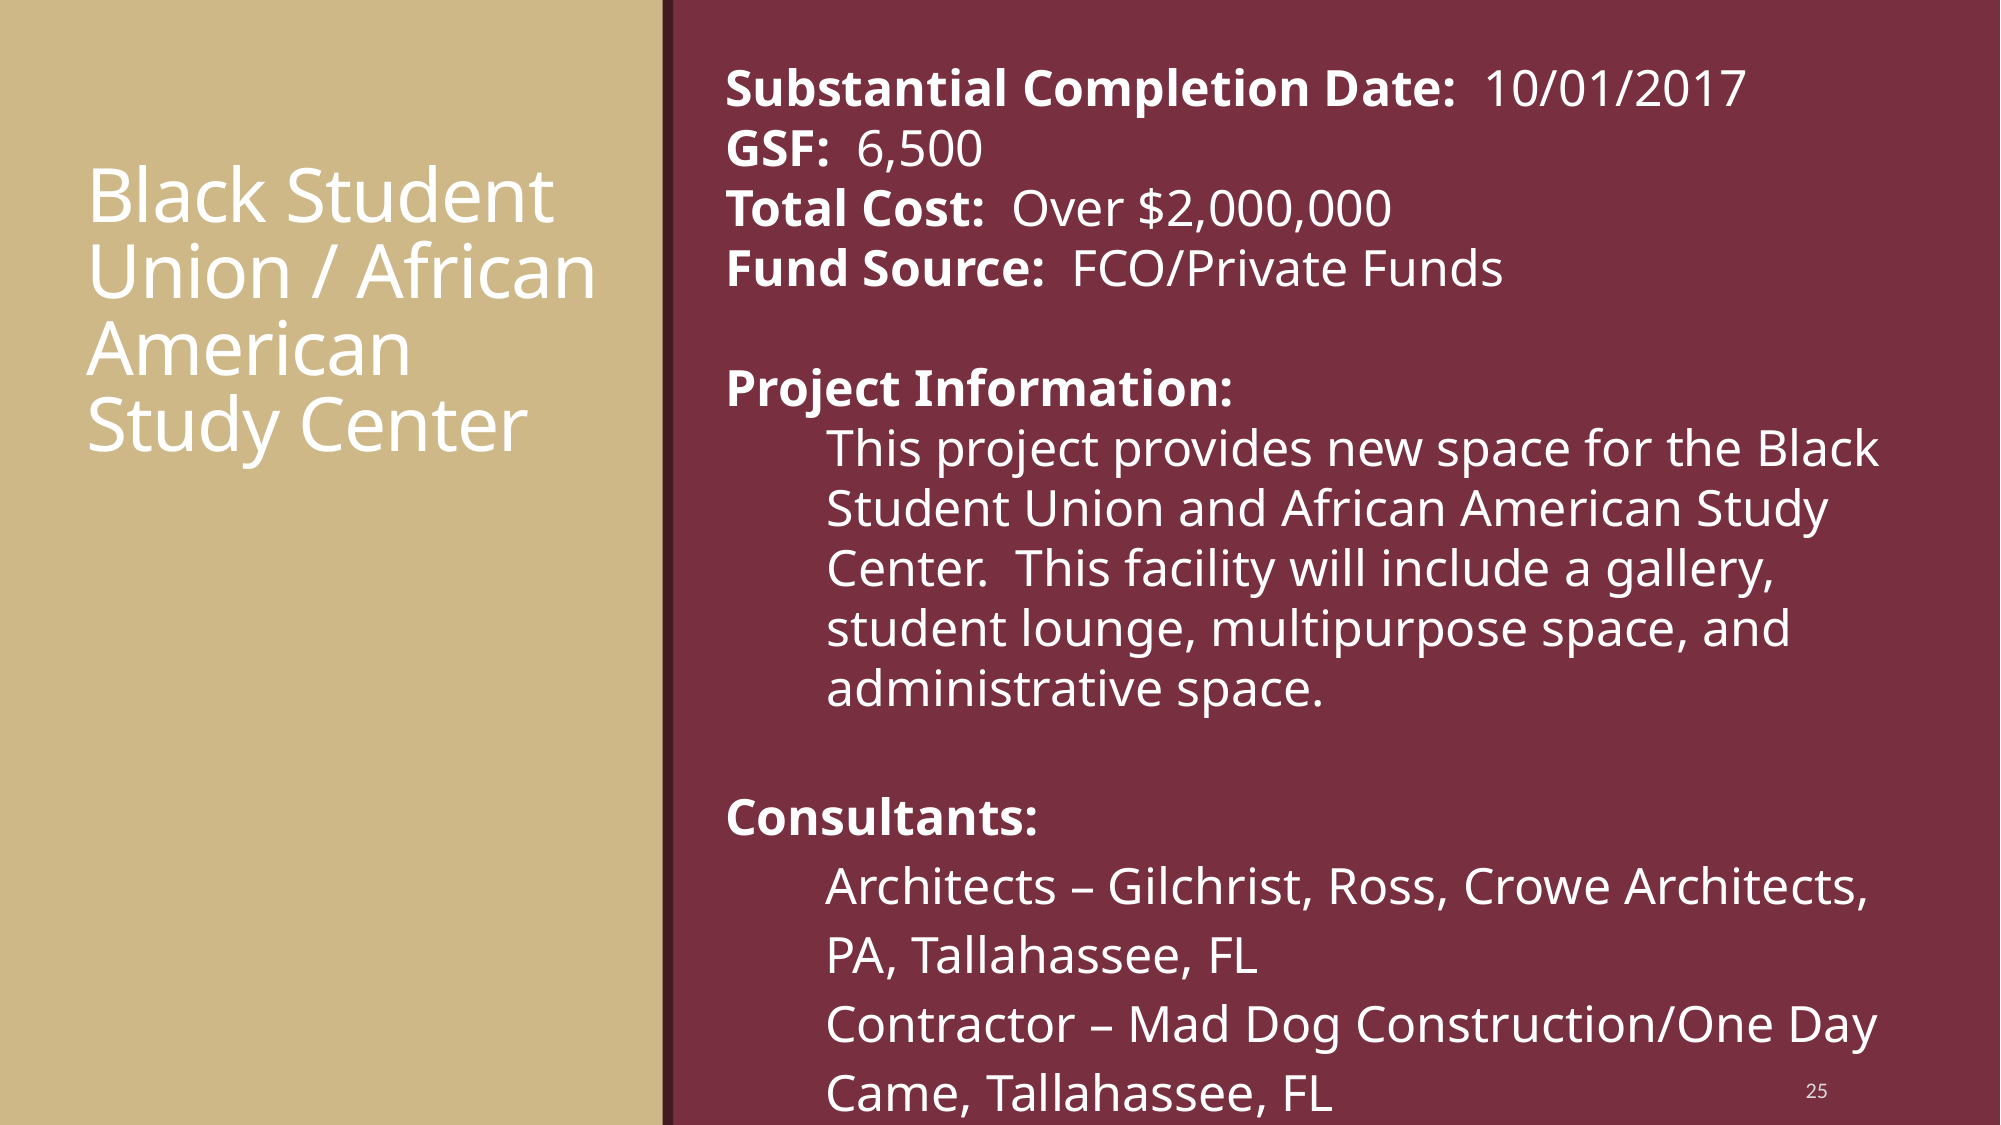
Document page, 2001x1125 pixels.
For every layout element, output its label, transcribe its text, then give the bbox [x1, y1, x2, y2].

title Black Student Union / African American Study Center [75, 97, 631, 473]
text_box Substantial Completion Date: 10/01/2017 GSF: 6,500 Total Cost: Over $2,000,000 Fund Source: FCO/Private Funds Project Information: This project provides new space for the Black Student Union and African American Study Center. This facility will include a gallery, student lounge, multipurpose space, and administrative space. Consultants: Architects – Gilchrist, Ross, Crowe Architects, PA, Tallahassee, FL Contractor – Mad Dog Construction/One Day Came, Tallahassee, FL [710, 49, 1948, 1125]
